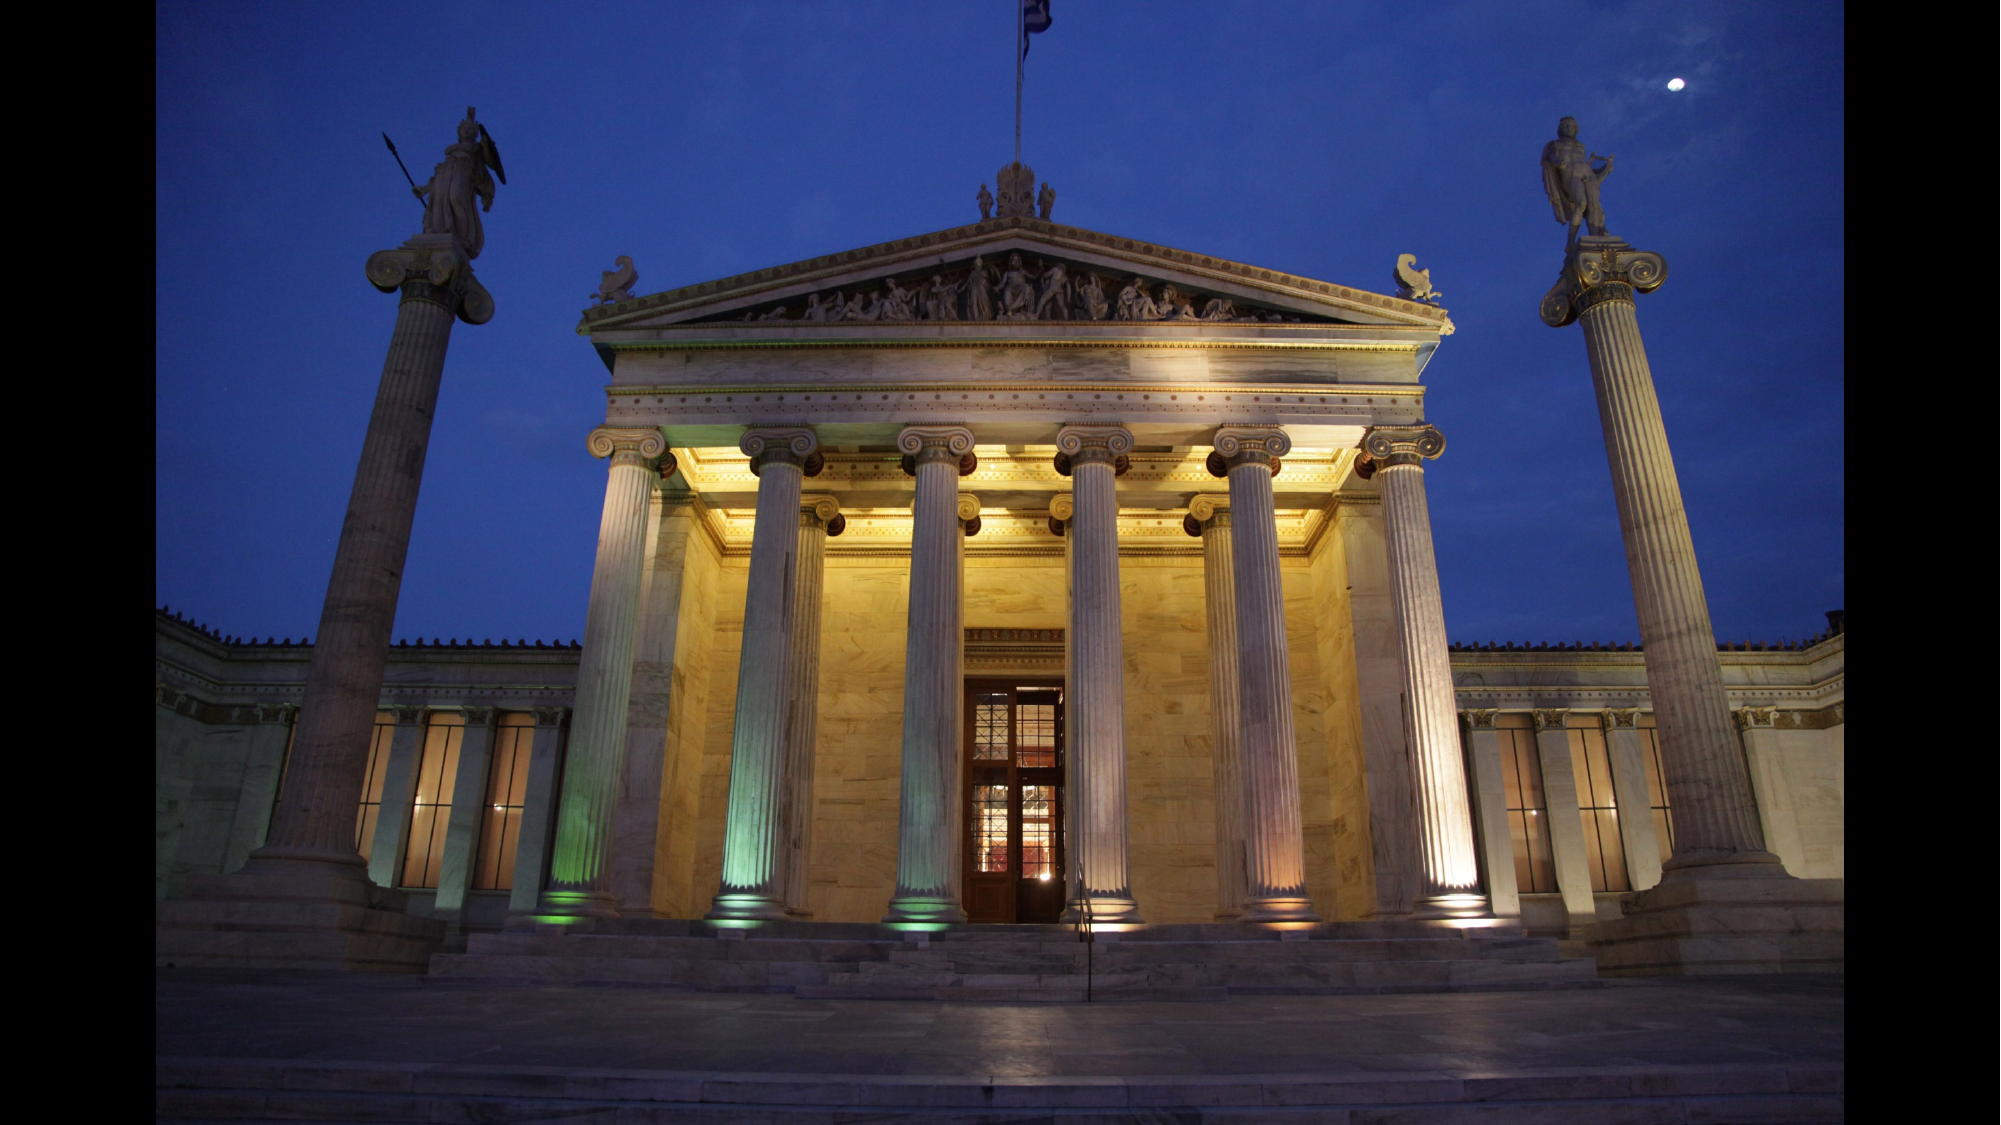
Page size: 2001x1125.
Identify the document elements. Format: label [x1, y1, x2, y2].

picture [156, 0, 1844, 1125]
